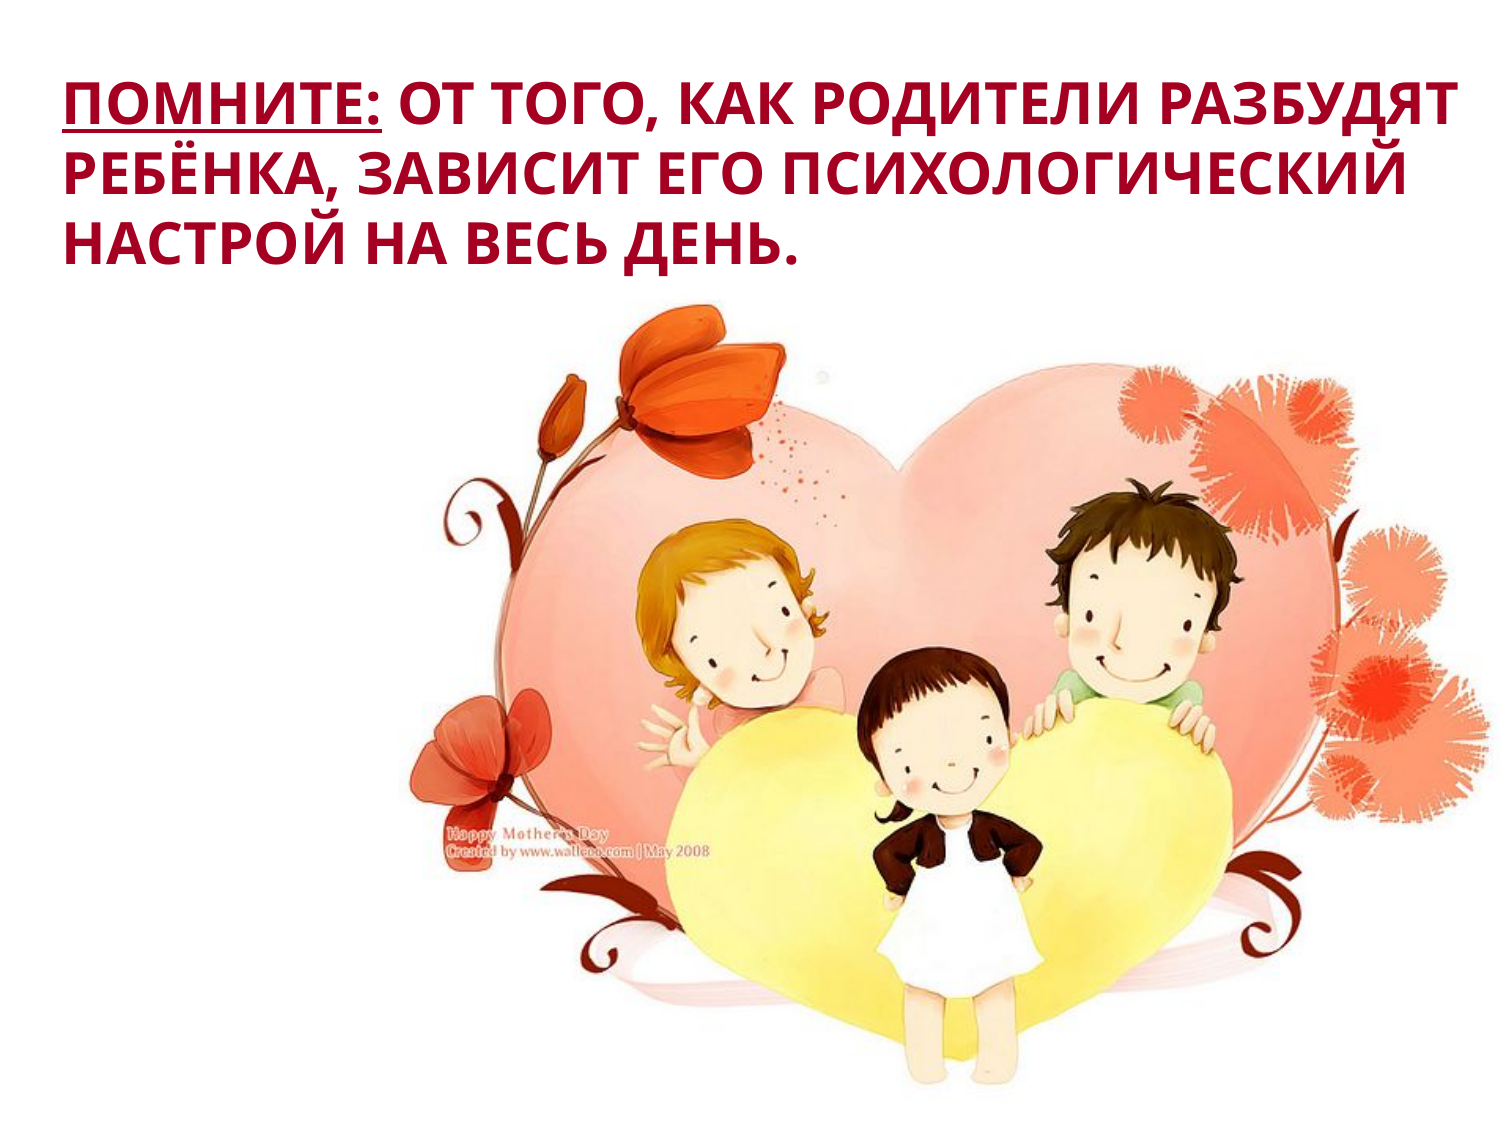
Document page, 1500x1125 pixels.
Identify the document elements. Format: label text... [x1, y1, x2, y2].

text_box Помните: от того, как родители разбудят ребёнка, зависит его психологический настрой на весь день. [46, 58, 1500, 328]
picture [398, 274, 1500, 1102]
